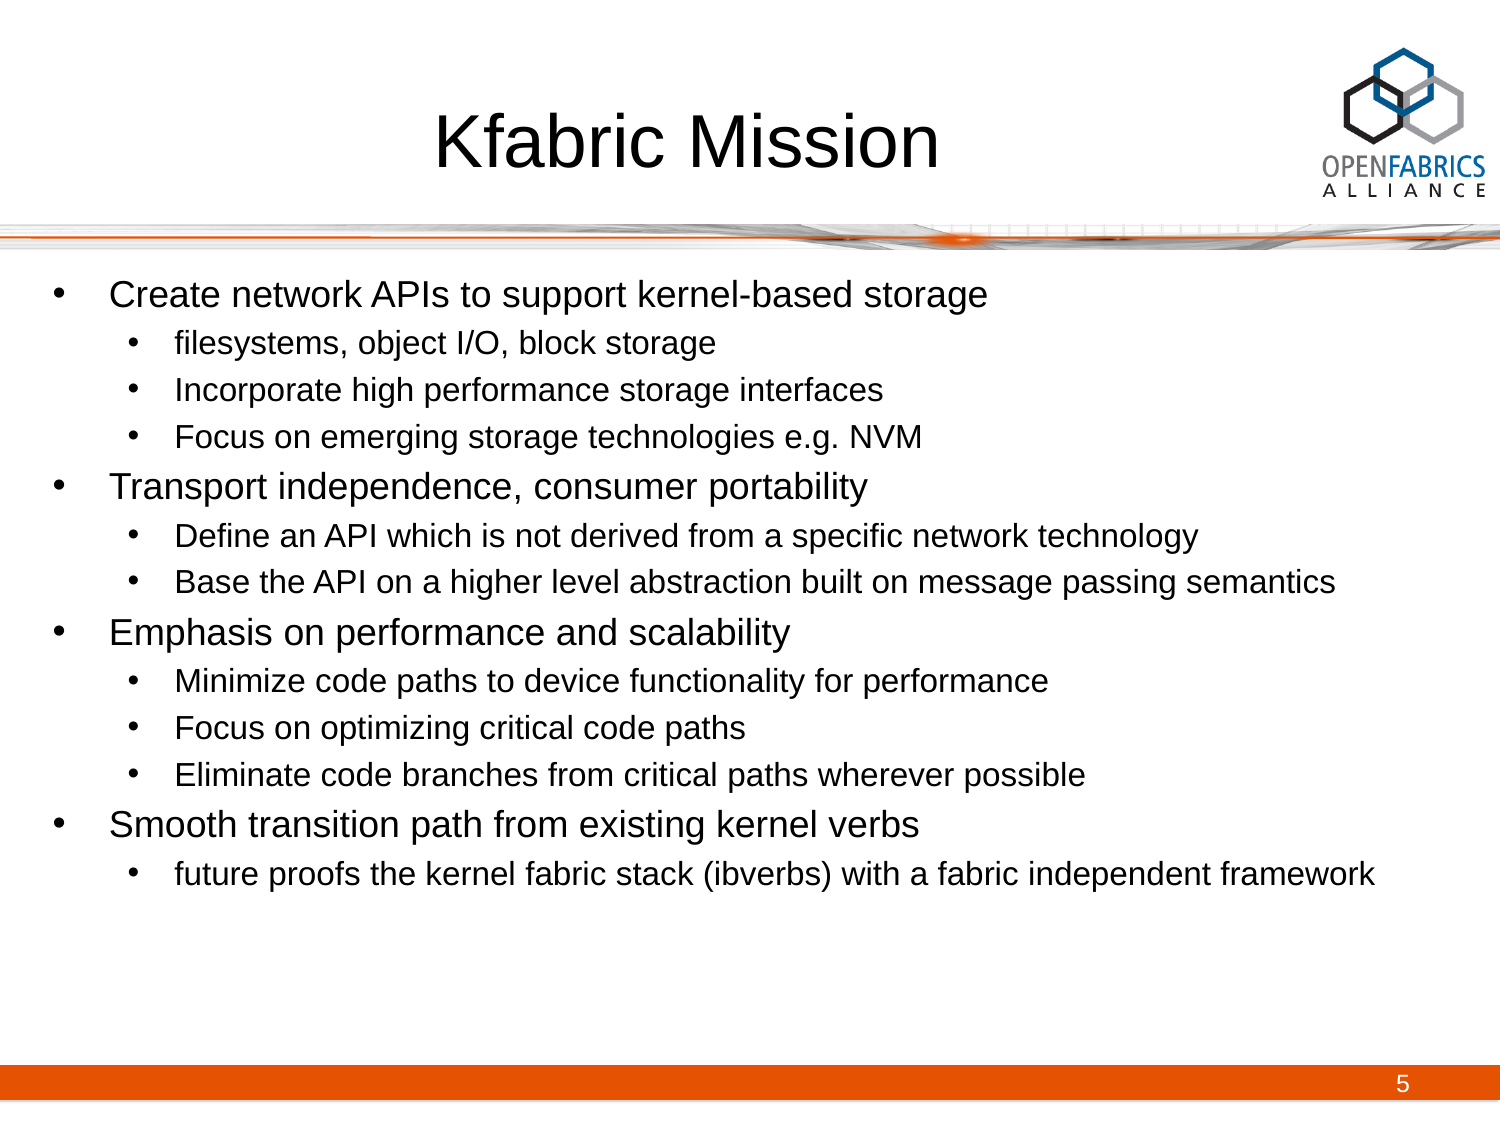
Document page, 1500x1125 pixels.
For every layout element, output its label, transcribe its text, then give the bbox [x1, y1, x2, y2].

picture [0, 239, 1500, 250]
slide_number 5 [1074, 1052, 1425, 1113]
picture [0, 224, 1500, 236]
list Create network APIs to support kernel-based storage filesystems, object I/O, block storage Incorporate high performance storage interfaces Focus on emerging storage technologies e.g. NVM Transport independence, consumer portability Define an API which is not derived from a specific network technology Base the API on a higher level abstraction built on message passing semantics Emphasis on performance and scalability Minimize code paths to device functionality for performance Focus on optimizing critical code paths Eliminate code branches from critical paths wherever possible Smooth transition path from existing kernel verbs future proofs the kernel fabric stack (ibverbs) with a fabric independent framework [37, 262, 1488, 1038]
picture [1312, 37, 1494, 219]
title Kfabric Mission [75, 62, 1300, 213]
